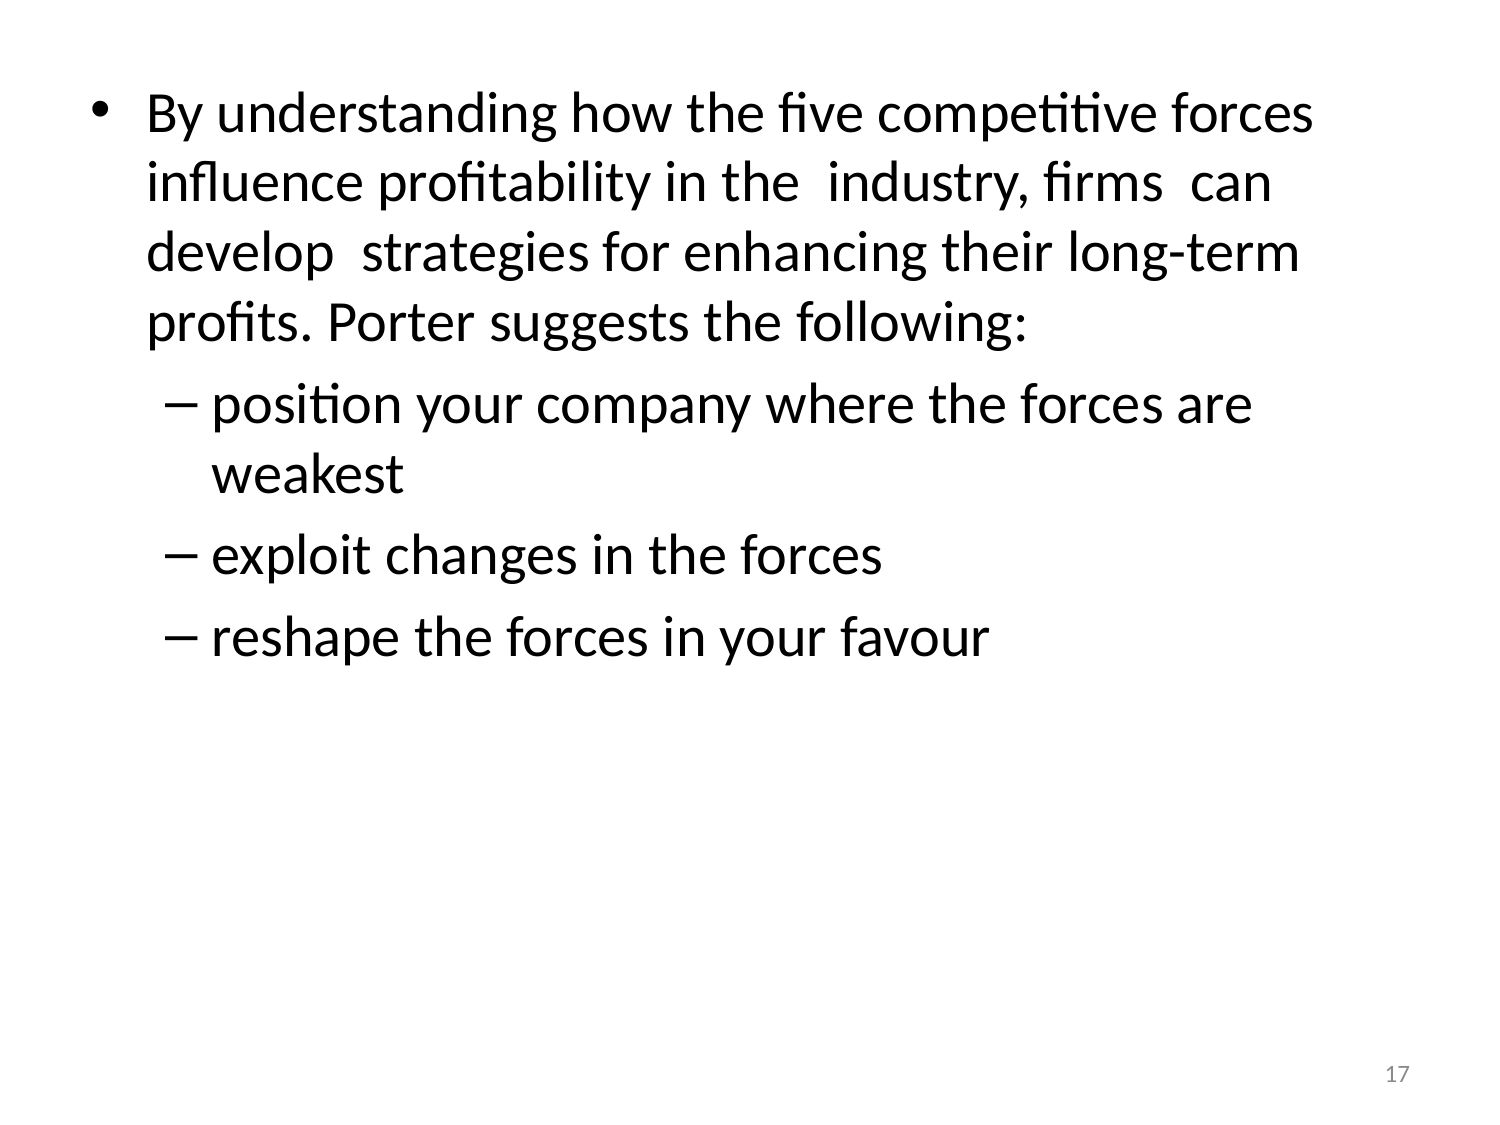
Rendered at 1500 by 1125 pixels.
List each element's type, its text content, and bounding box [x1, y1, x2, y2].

slide_number 17 [1074, 1042, 1425, 1103]
list By understanding how the five competitive forces influence profitability in the industry, firms can develop strategies for enhancing their long-term profits. Porter suggests the following: position your company where the forces are weakest exploit changes in the forces reshape the forces in your favour [75, 66, 1425, 1083]
